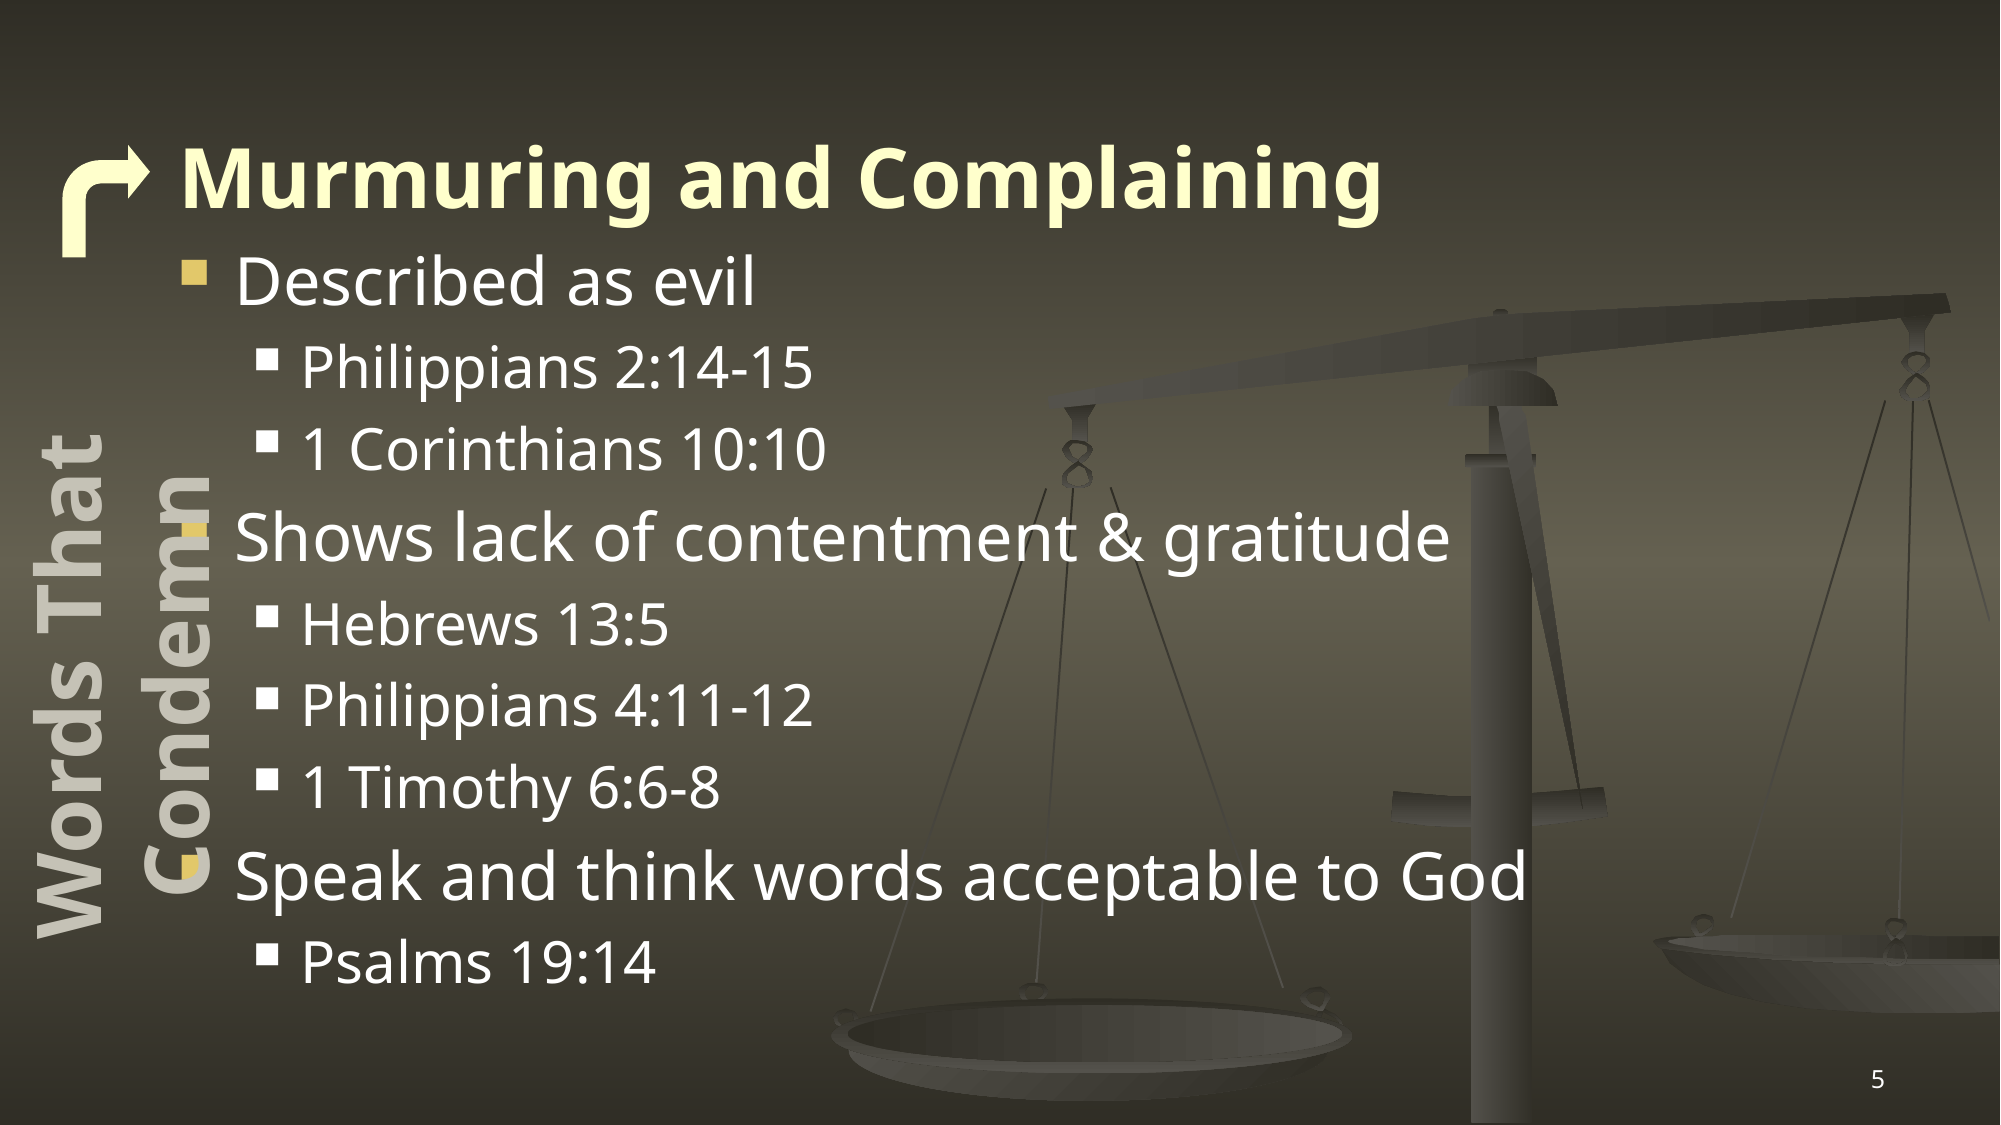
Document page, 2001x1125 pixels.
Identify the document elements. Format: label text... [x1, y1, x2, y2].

text_box [62, 144, 150, 258]
slide_number 5 [1433, 1029, 1900, 1105]
list Murmuring and Complaining Described as evil Philippians 2:14-15 1 Corinthians 10:10 Shows lack of contentment & gratitude Hebrews 13:5 Philippians 4:11-12 1 Timothy 6:6-8 Speak and think words acceptable to God Psalms 19:14 [163, 117, 1889, 1024]
text_box Words That Condemn [4, 241, 235, 1125]
